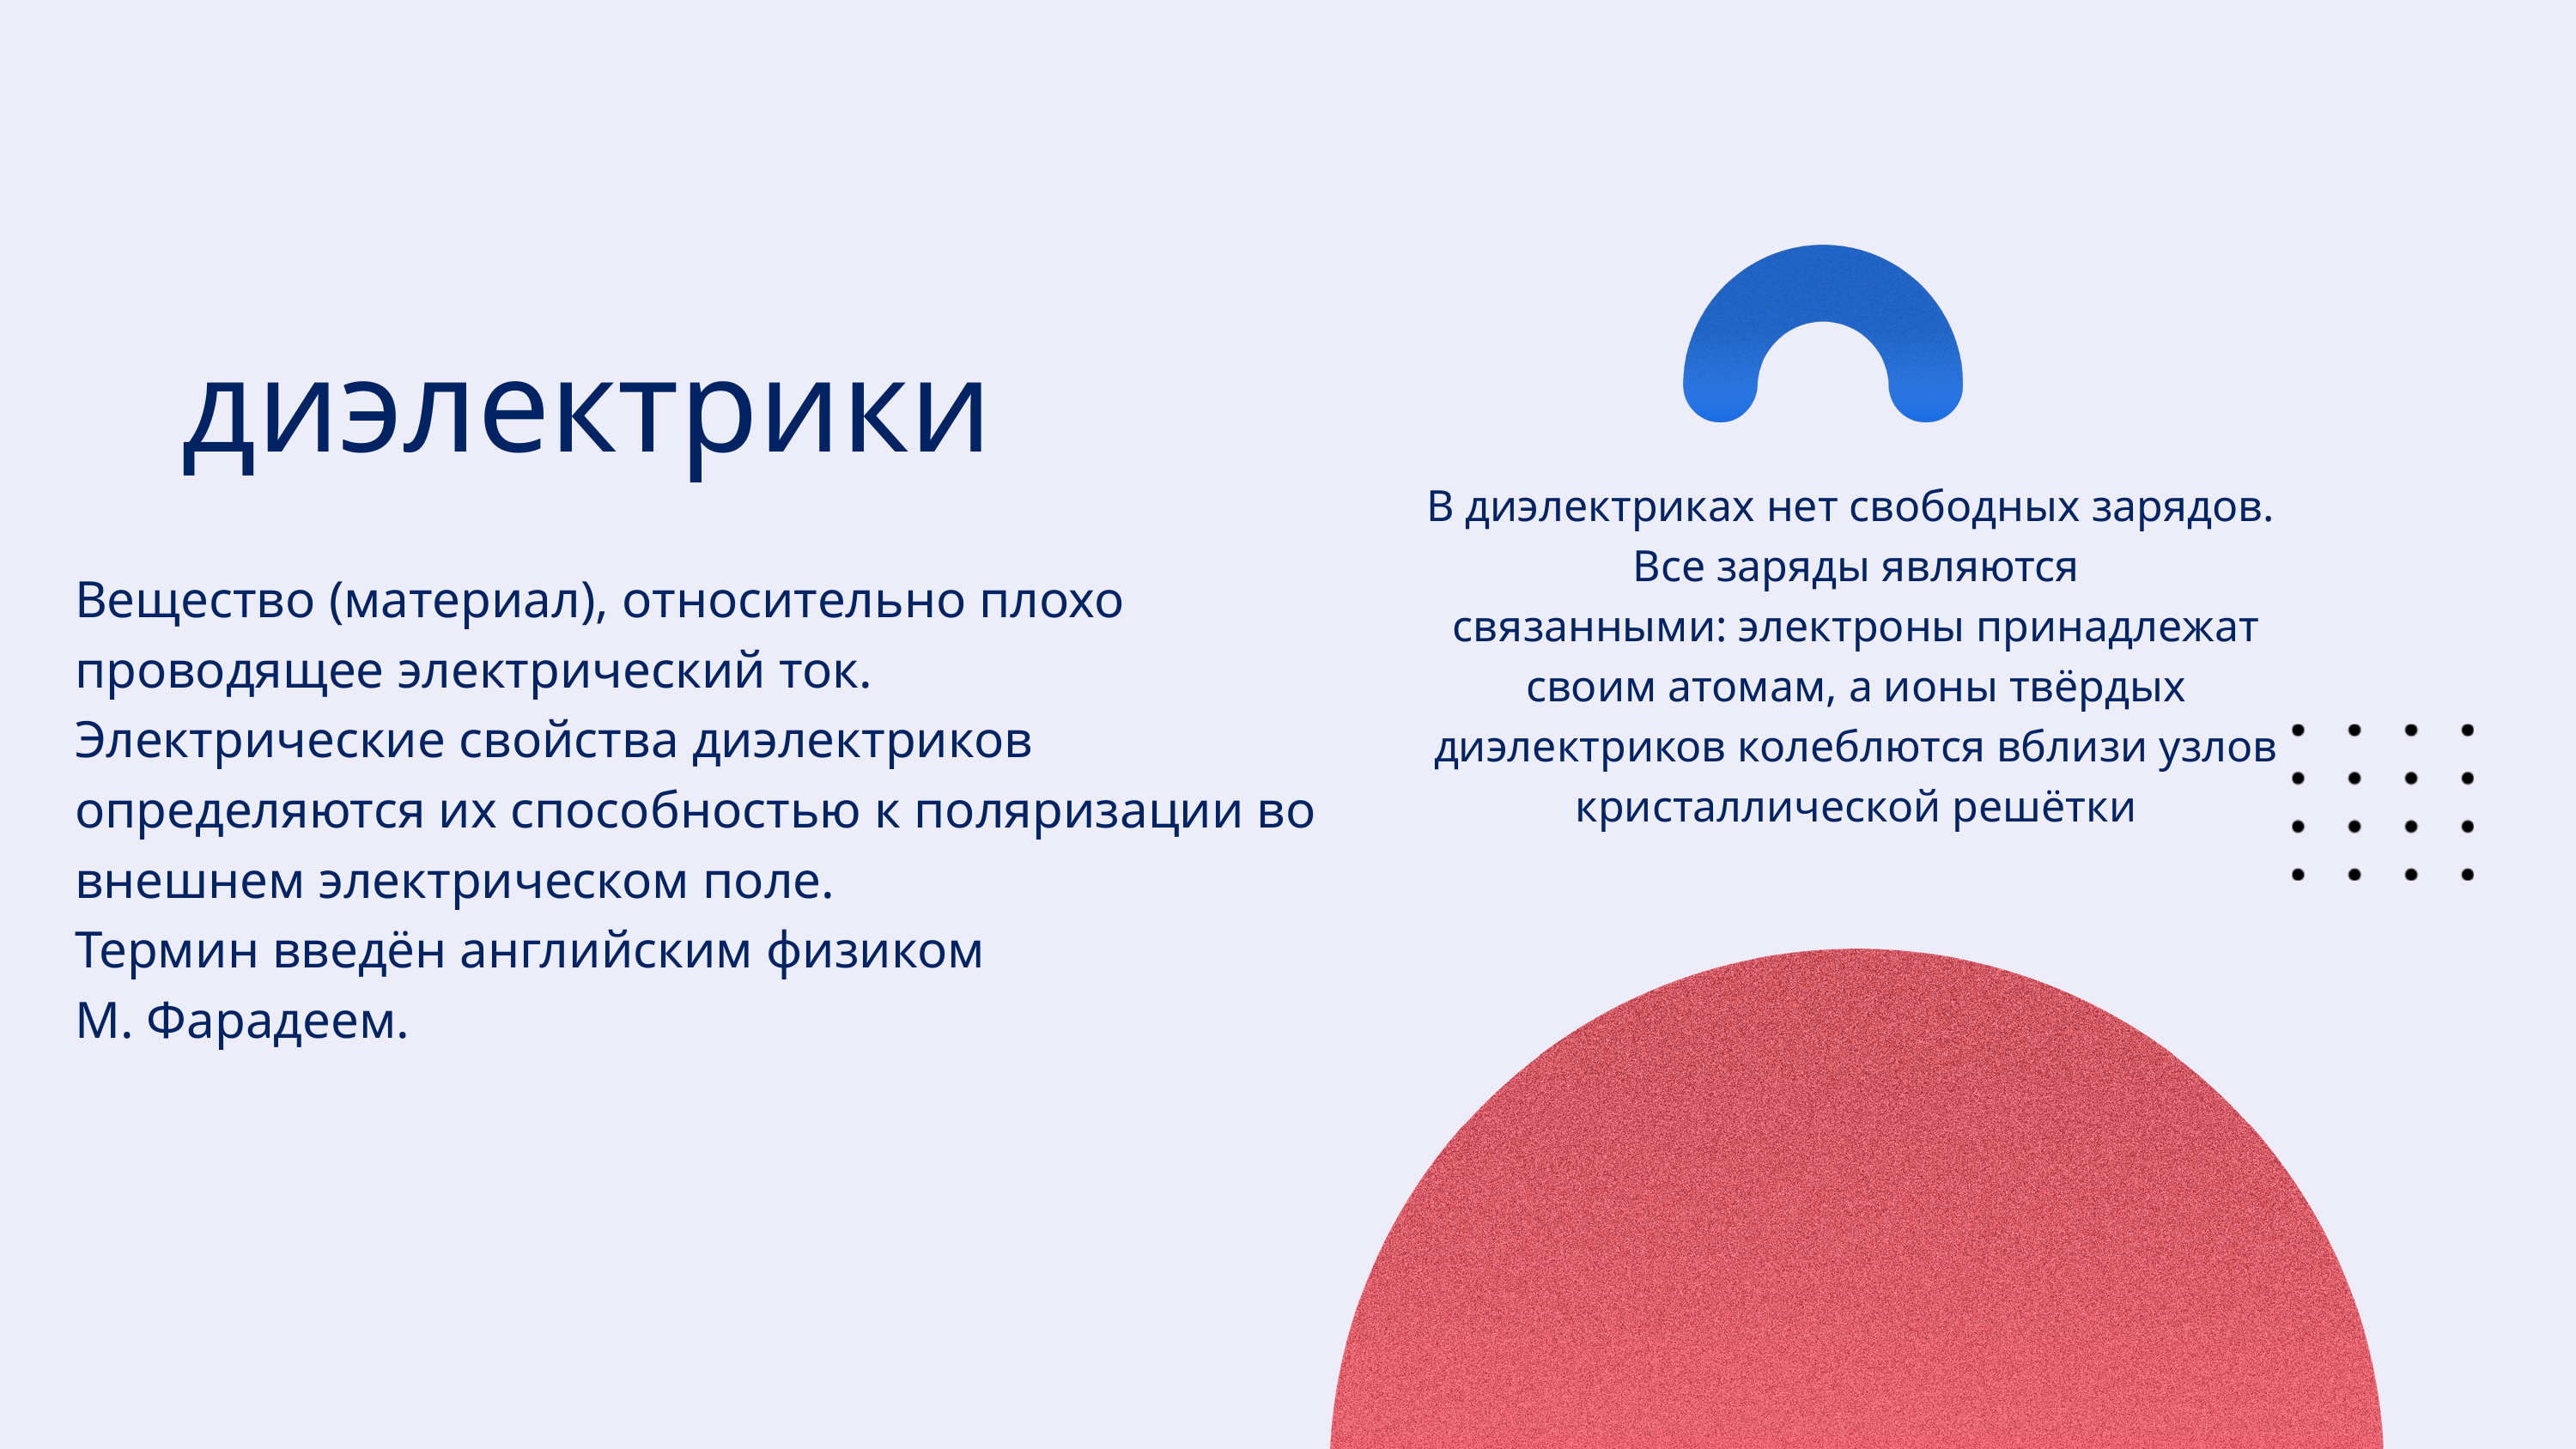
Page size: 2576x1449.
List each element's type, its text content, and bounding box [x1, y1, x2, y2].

picture [1682, 245, 1963, 422]
text_box диэлектрики [181, 323, 1211, 478]
picture [2293, 711, 2473, 894]
text_box Вещество (материал), относительно плохо проводящее электрический ток. Электрические свойства диэлектриков определяются их способностью к поляризации во внешнем электрическом поле. Термин введён английским физиком М. Фарадеем. [75, 557, 1330, 1049]
text_box В диэлектриках нет свободных зарядов. Все заряды являются связанными: электроны принадлежат своим атомам, а ионы твёрдых диэлектриков колеблются вблизи узлов кристаллической решётки [1409, 470, 2304, 831]
picture [1329, 949, 2384, 1449]
